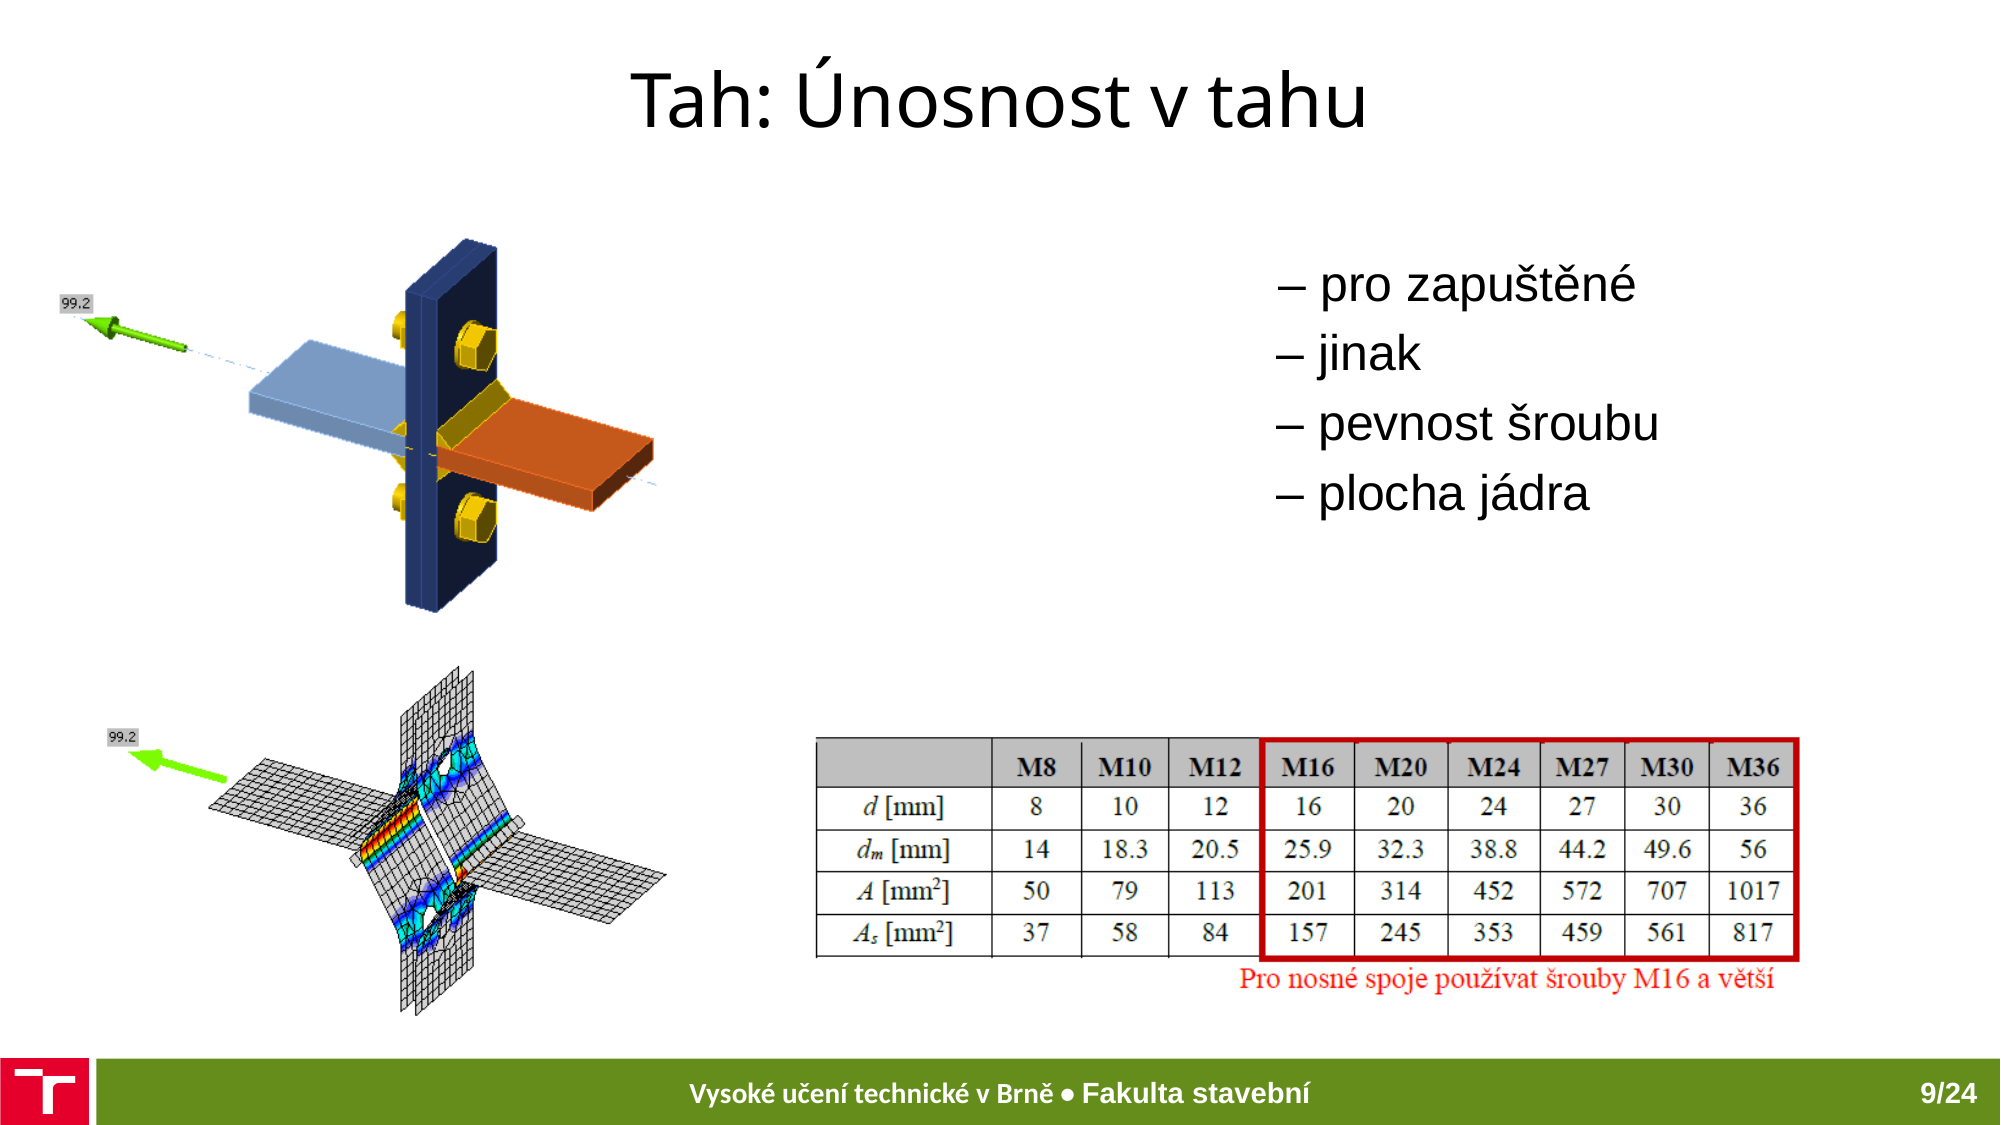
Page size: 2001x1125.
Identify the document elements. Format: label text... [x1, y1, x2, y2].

picture [0, 1058, 89, 1125]
title Tah: Únosnost v tahu [99, 45, 1900, 209]
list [716, 715, 1879, 1006]
picture [42, 226, 662, 622]
picture [94, 654, 682, 1022]
